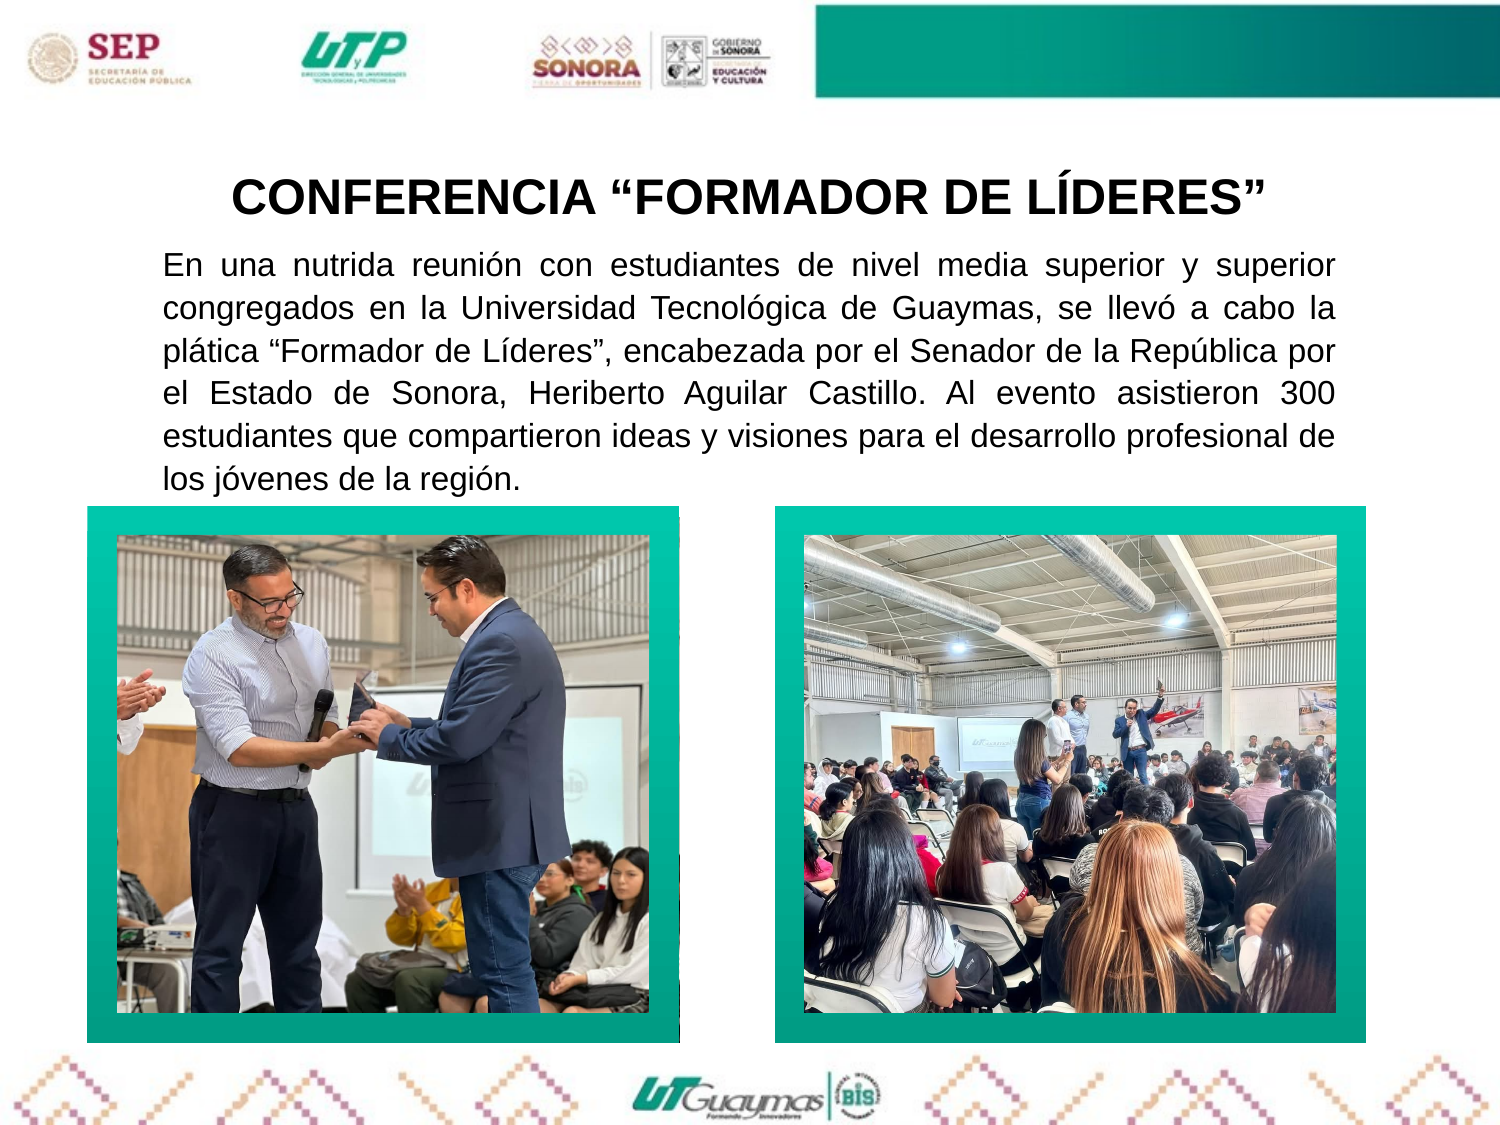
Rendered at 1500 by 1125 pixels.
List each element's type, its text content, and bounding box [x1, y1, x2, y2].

text_box CONFERENCIA “FORMADOR DE LÍDERES” En una nutrida reunión con estudiantes de nivel media superior y superior congregados en la Universidad Tecnológica de Guaymas, se llevó a cabo la plática “Formador de Líderes”, encabezada por el Senador de la República por el Estado de Sonora, Heriberto Aguilar Castillo. Al evento asistieron 300 estudiantes que compartieron ideas y visiones para el desarrollo profesional de los jóvenes de la región. [147, 152, 1353, 505]
text_box [87, 505, 680, 1043]
text_box [774, 505, 1367, 1043]
picture [0, 0, 1500, 1125]
